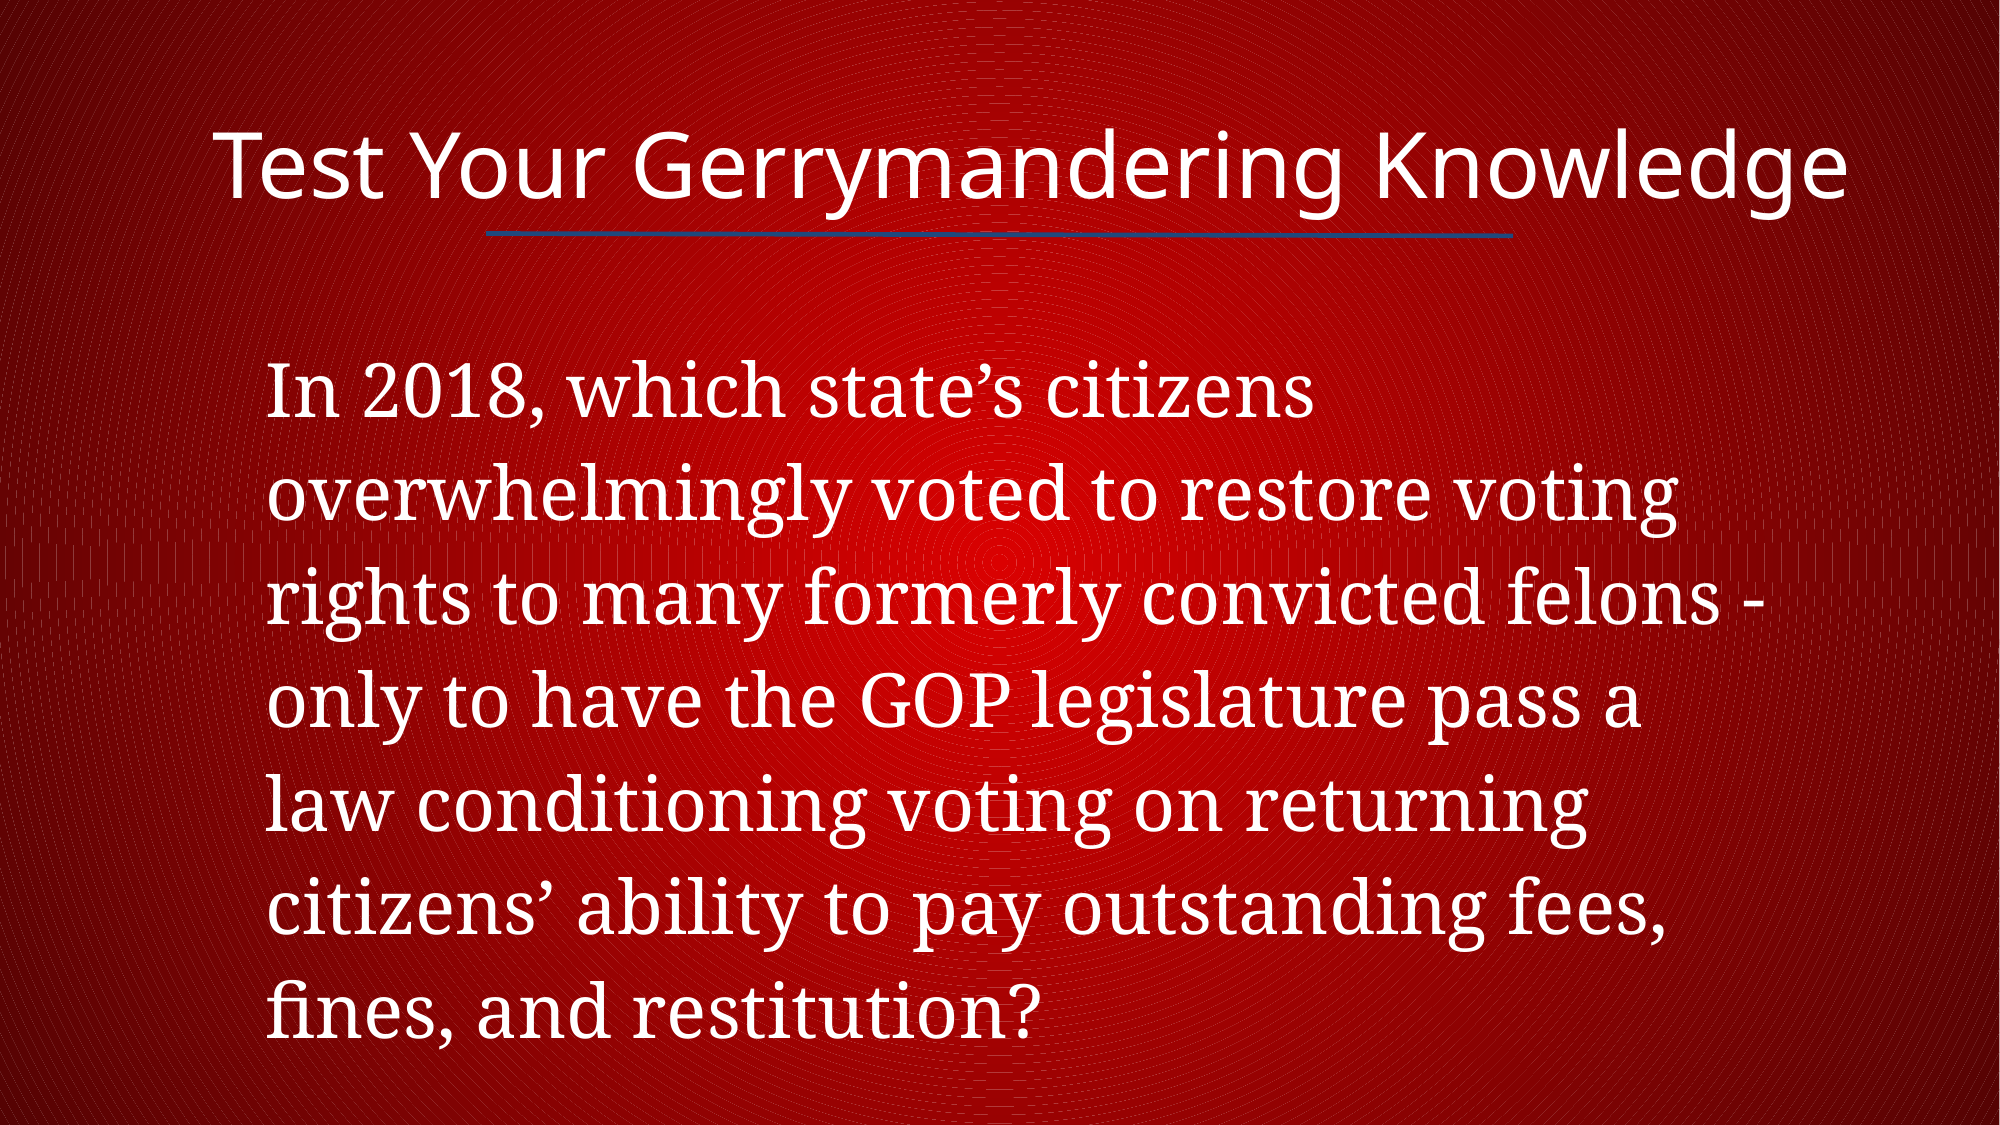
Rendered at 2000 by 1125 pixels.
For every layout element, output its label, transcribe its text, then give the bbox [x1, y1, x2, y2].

text_box Test Your Gerrymandering Knowledge [125, 75, 1941, 232]
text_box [485, 233, 1514, 237]
list In 2018, which state’s citizens overwhelmingly voted to restore voting rights to many formerly convicted felons - only to have the GOP legislature pass a law conditioning voting on returning citizens’ ability to pay outstanding fees, fines, and restitution? [250, 262, 1805, 1005]
